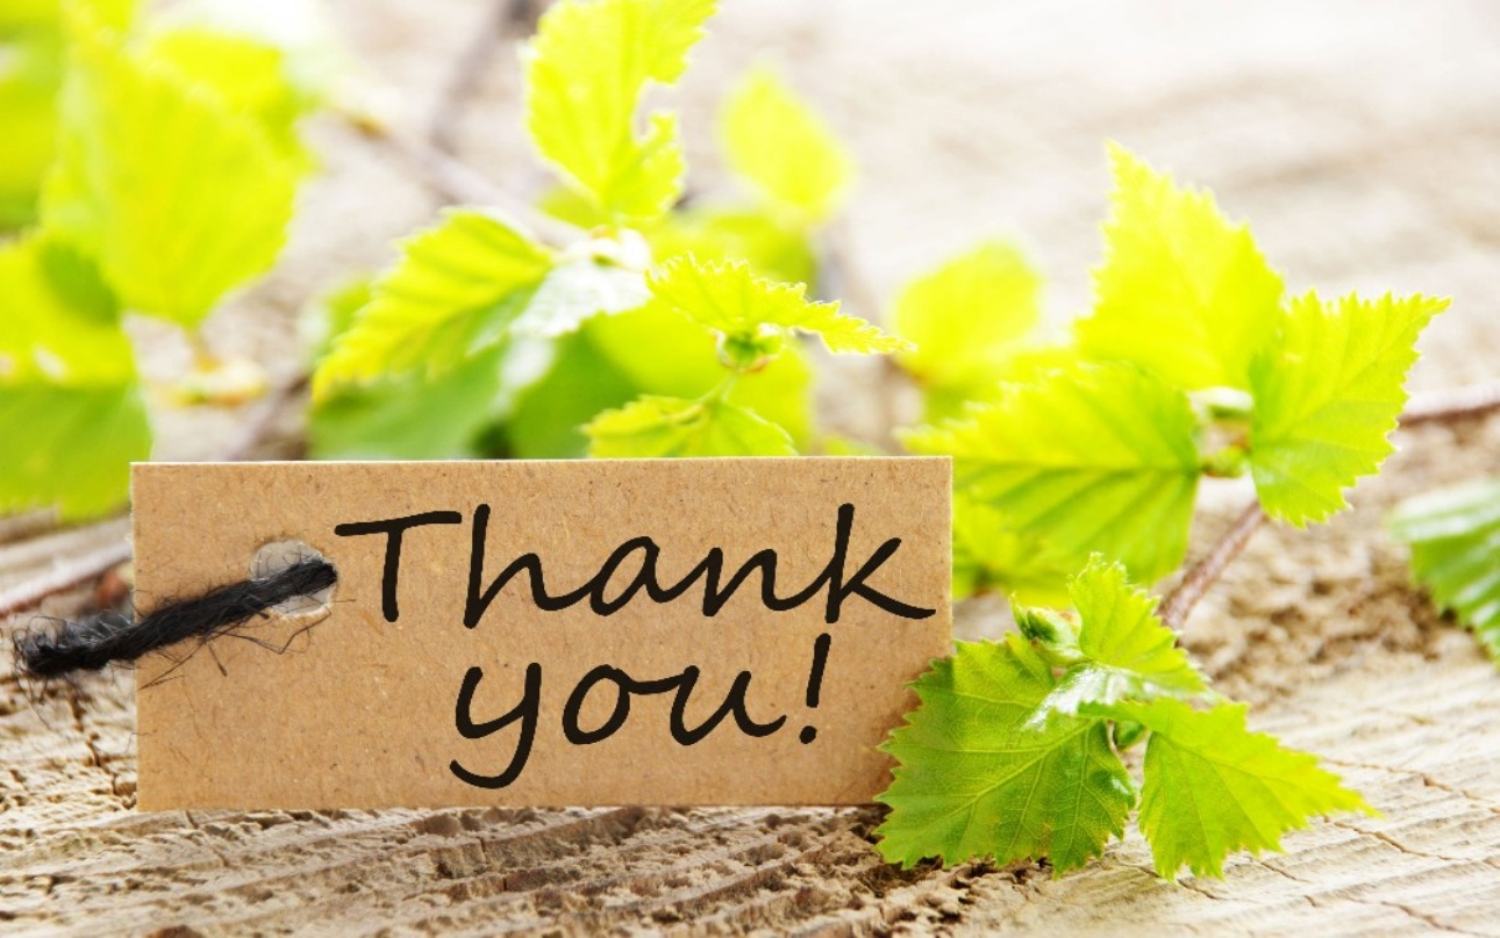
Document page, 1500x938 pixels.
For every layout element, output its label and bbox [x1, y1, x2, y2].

list [0, 0, 1500, 938]
